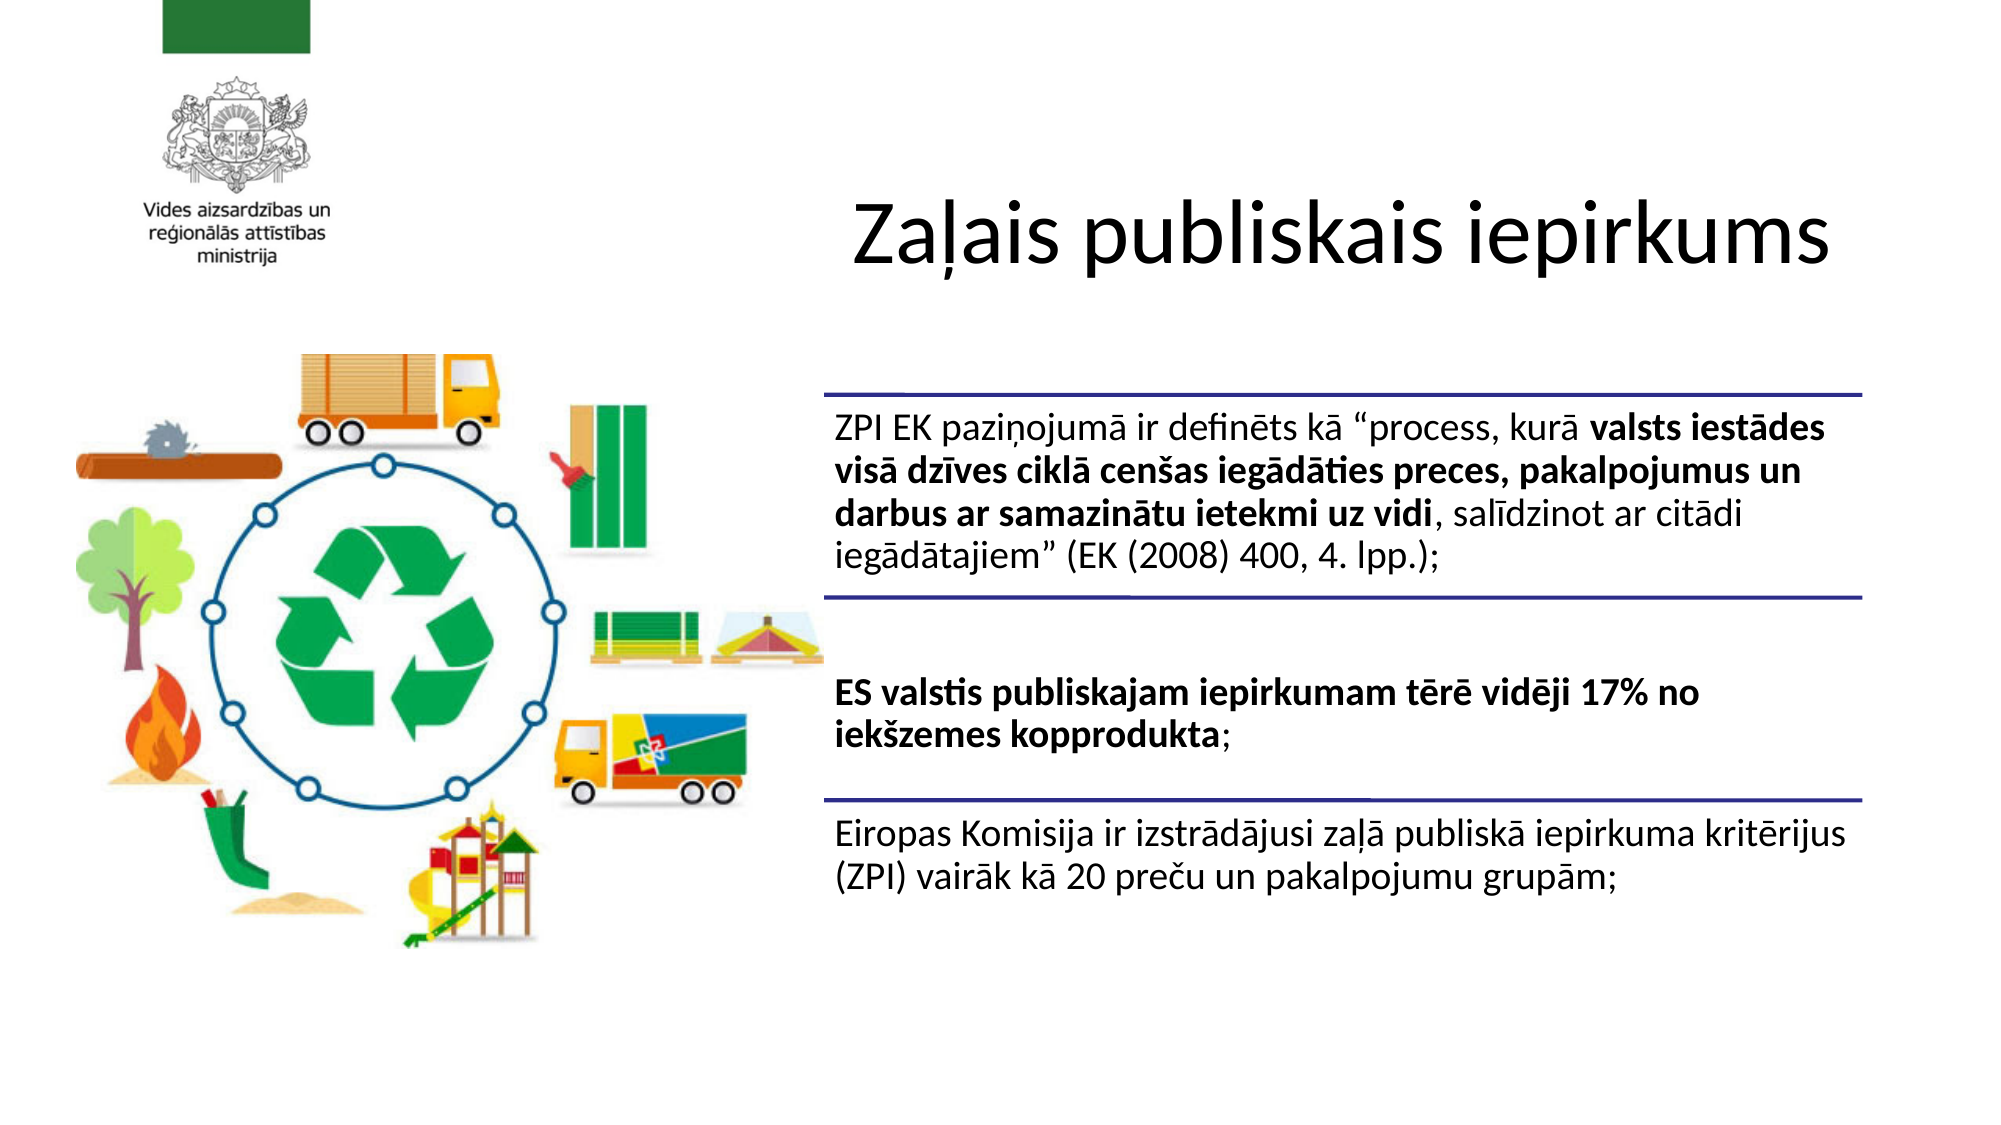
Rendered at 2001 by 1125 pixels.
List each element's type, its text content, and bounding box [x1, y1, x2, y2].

title Zaļais publiskais iepirkums [822, 90, 1863, 363]
picture [90, 0, 383, 293]
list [822, 394, 1863, 1004]
picture [76, 354, 824, 949]
